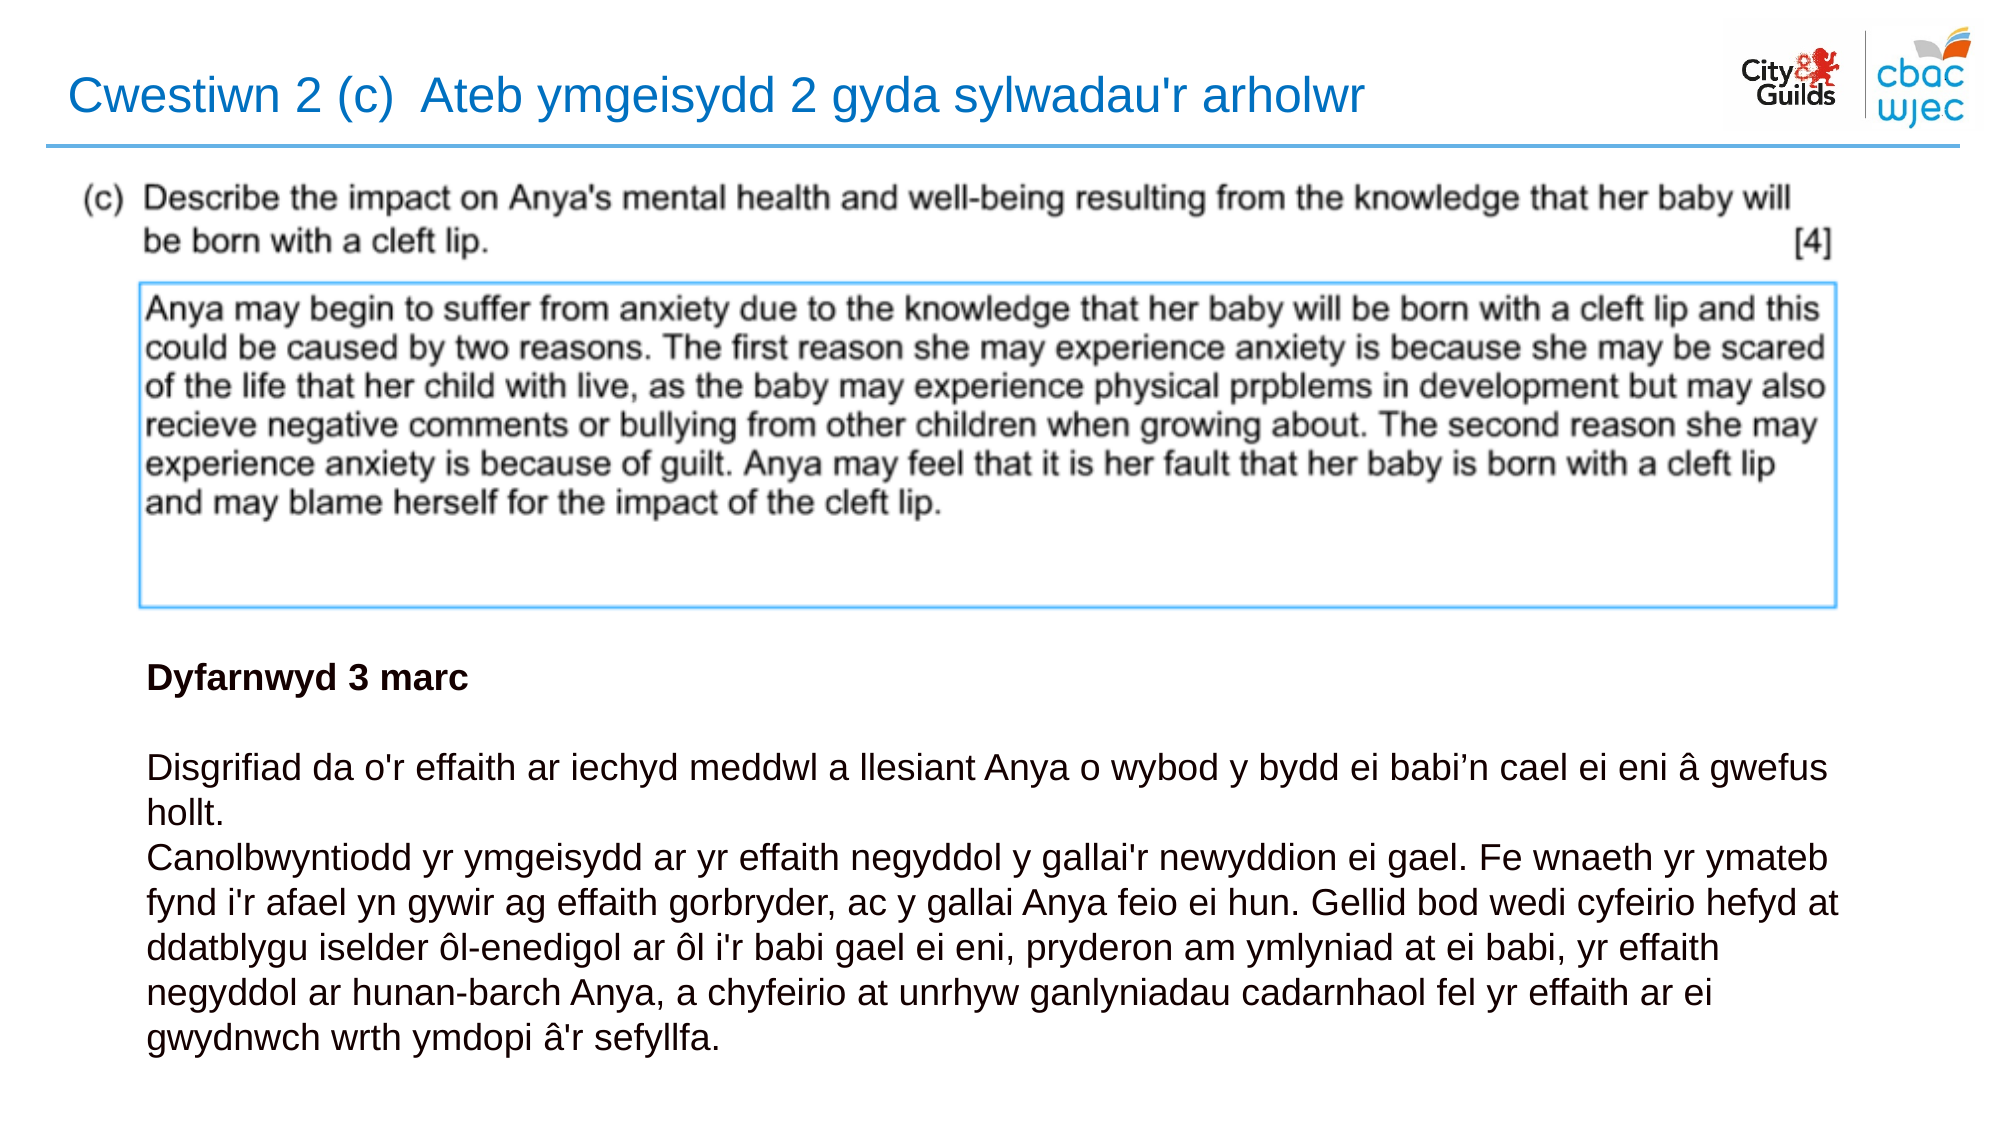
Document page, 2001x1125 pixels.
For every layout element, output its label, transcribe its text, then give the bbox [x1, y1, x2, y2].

text_box Dyfarnwyd 3 marc Disgrifiad da o'r effaith ar iechyd meddwl a llesiant Anya o wybod y bydd ei babi’n cael ei eni â gwefus hollt. Canolbwyntiodd yr ymgeisydd ar yr effaith negyddol y gallai'r newyddion ei gael. Fe wnaeth yr ymateb fynd i'r afael yn gywir ag effaith gorbryder, ac y gallai Anya feio ei hun. Gellid bod wedi cyfeirio hefyd at ddatblygu iselder ôl-enedigol ar ôl i'r babi gael ei eni, pryderon am ymlyniad at ei babi, yr effaith negyddol ar hunan-barch Anya, a chyfeirio at unrhyw ganlyniadau cadarnhaol fel yr effaith ar ei gwydnwch wrth ymdopi â'r sefyllfa. [131, 645, 1872, 1066]
text_box Cwestiwn 2 (c) Ateb ymgeisydd 2 gyda sylwadau'r arholwr [52, 55, 1627, 131]
picture [1723, 18, 1984, 131]
picture [52, 159, 1868, 627]
